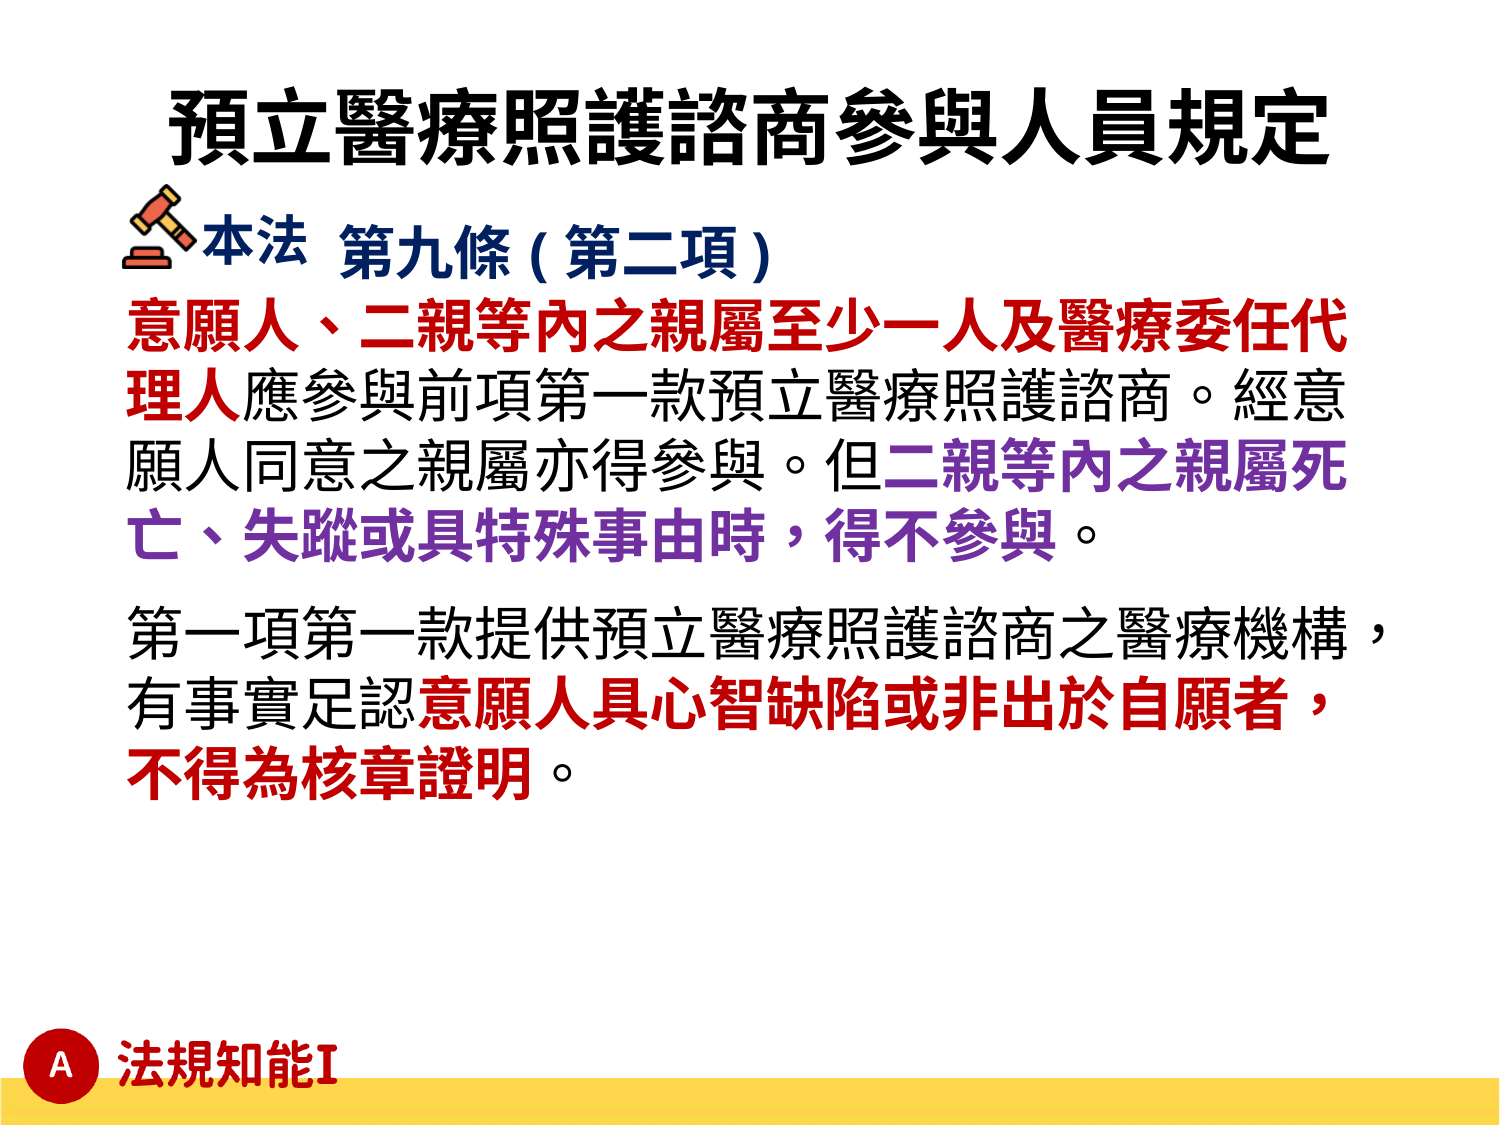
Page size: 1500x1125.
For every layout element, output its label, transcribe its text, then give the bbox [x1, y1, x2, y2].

title 預立醫療照護諮商參與人員規定 [83, 75, 1417, 191]
picture [0, 1019, 1500, 1125]
text_box 第九條 (第二項) [322, 209, 1421, 294]
text_box 意願人、二親等內之親屬至少一人及醫療委任代理人應參與前項第一款預立醫療照護諮商。經意願人同意之親屬亦得參與。但二親等內之親屬死亡、失蹤或具特殊事由時，得不參與。 [110, 281, 1398, 577]
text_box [117, 184, 329, 281]
text_box 第一項第一款提供預立醫療照護諮商之醫療機構，有事實足認意願人具心智缺陷或非出於自願者，不得為核章證明。 [110, 589, 1376, 815]
